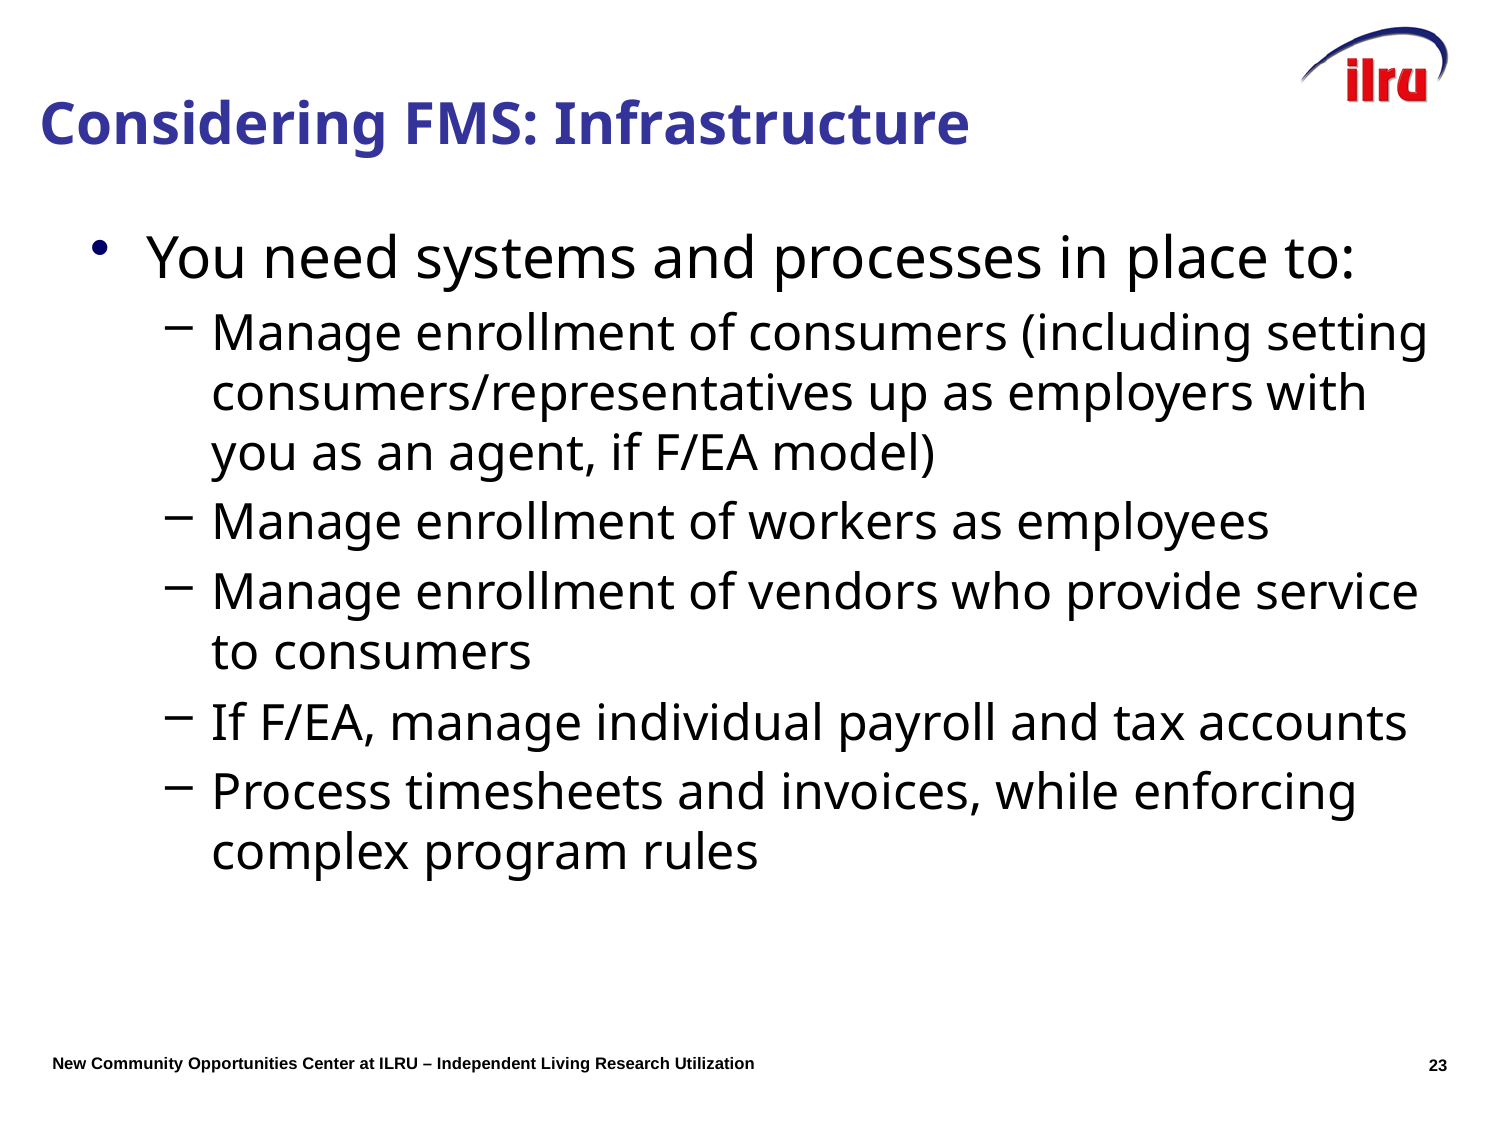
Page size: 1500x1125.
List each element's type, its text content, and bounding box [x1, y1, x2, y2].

picture [1299, 24, 1463, 62]
slide_number 23 [1362, 1046, 1463, 1088]
list You need systems and processes in place to: Manage enrollment of consumers (including setting consumers/representatives up as employers with you as an agent, if F/EA model) Manage enrollment of workers as employees Manage enrollment of vendors who provide service to consumers If F/EA, manage individual payroll and tax accounts Process timesheets and invoices, while enforcing complex program rules [75, 212, 1475, 1013]
title Considering FMS: Infrastructure [24, 62, 1463, 180]
